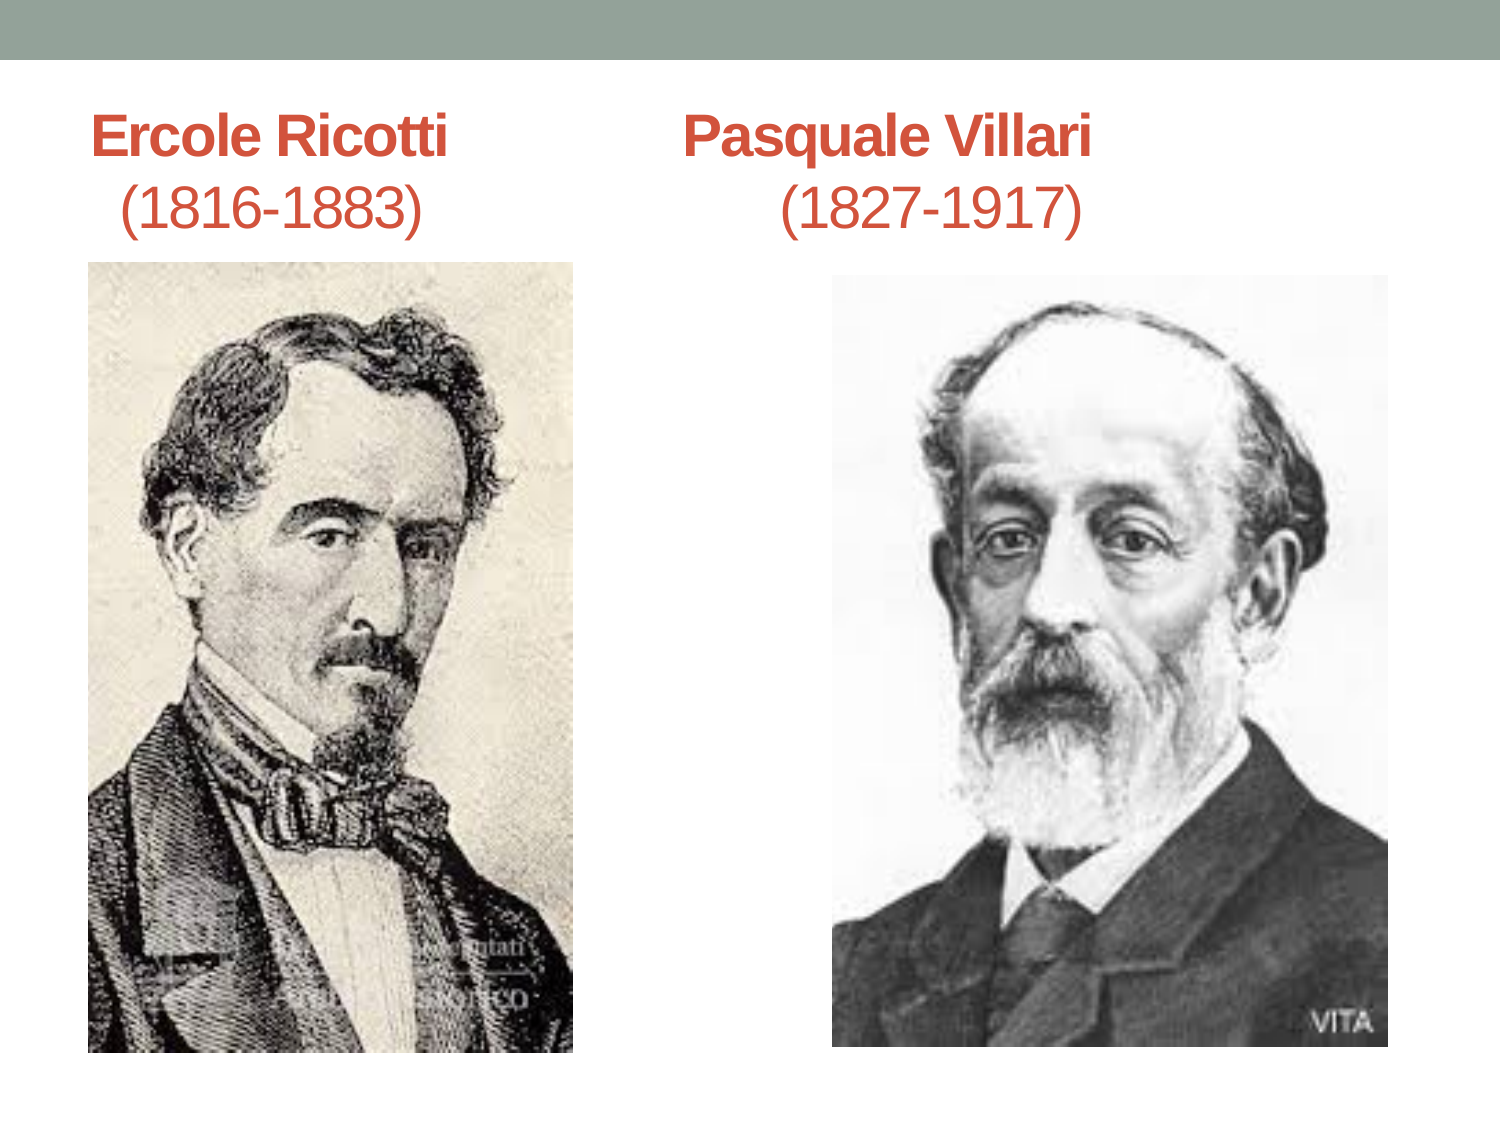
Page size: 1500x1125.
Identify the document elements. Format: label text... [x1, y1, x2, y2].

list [88, 262, 574, 1053]
title Ercole Ricotti Pasquale Villari (1816-1883) (1827-1917) [75, 87, 1425, 250]
picture [832, 274, 1389, 1048]
